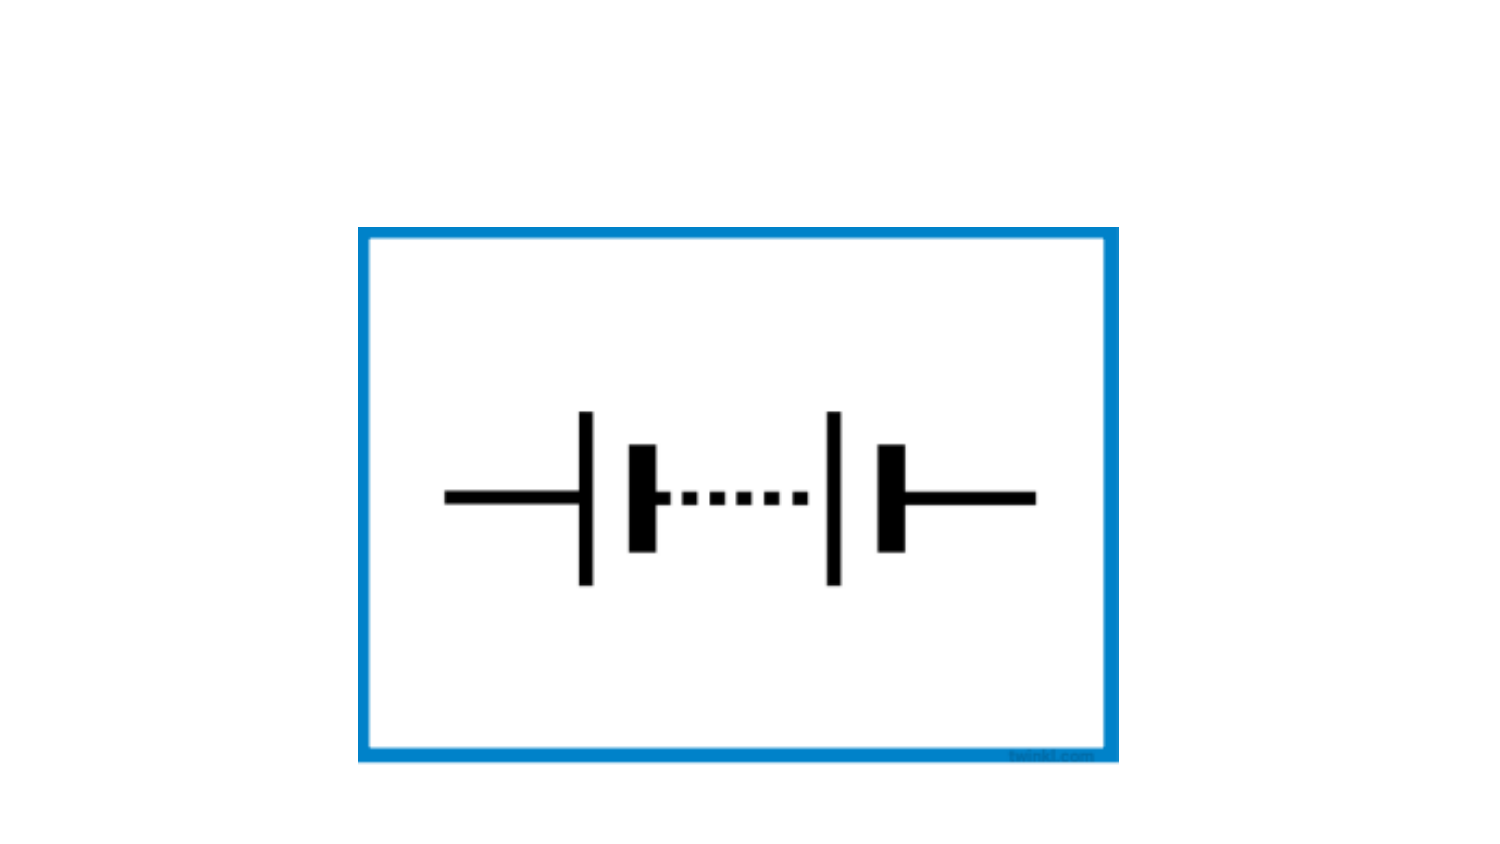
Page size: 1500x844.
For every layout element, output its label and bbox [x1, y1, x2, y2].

picture [357, 226, 1119, 767]
